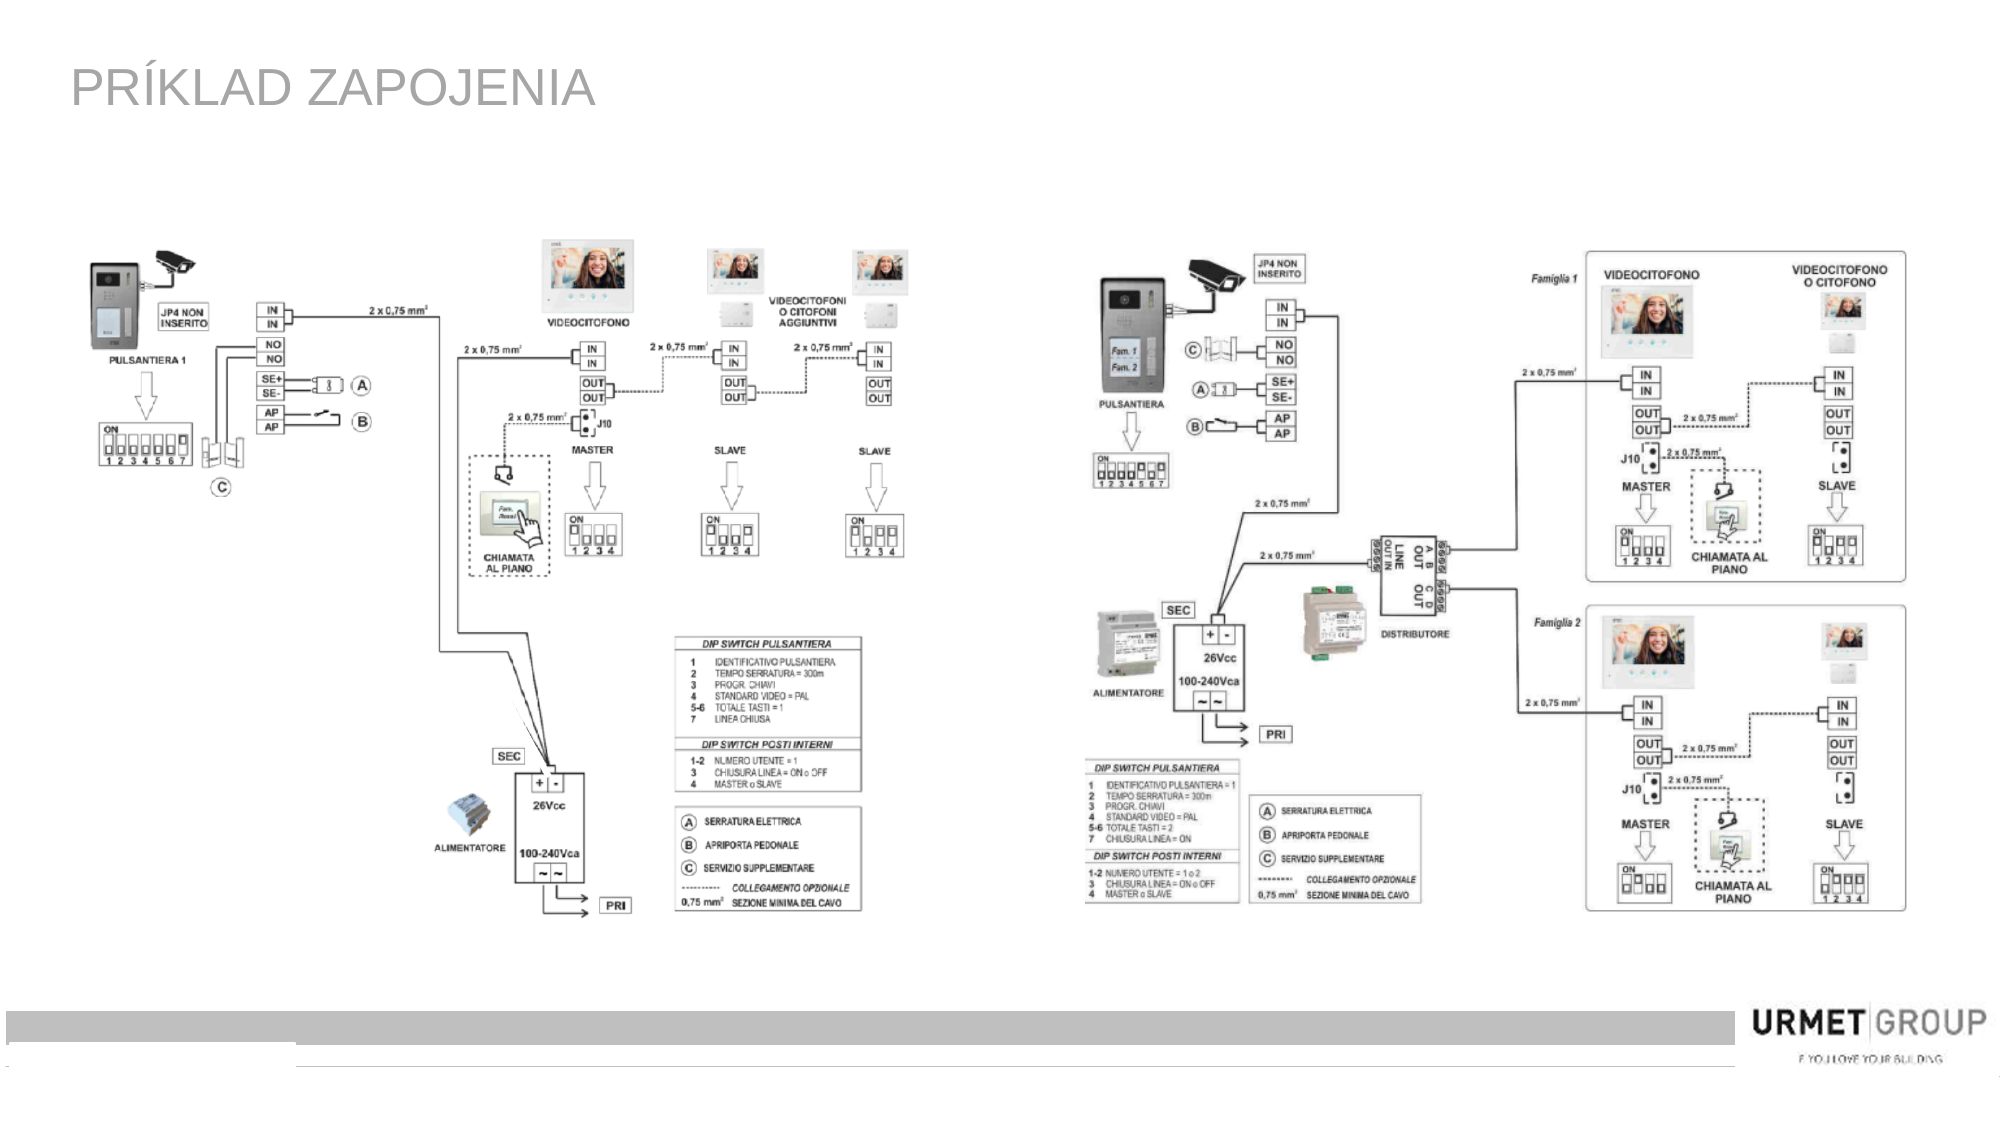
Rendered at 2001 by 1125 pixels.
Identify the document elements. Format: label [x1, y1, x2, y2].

picture [5, 0, 2000, 1125]
text_box [485, 658, 549, 777]
